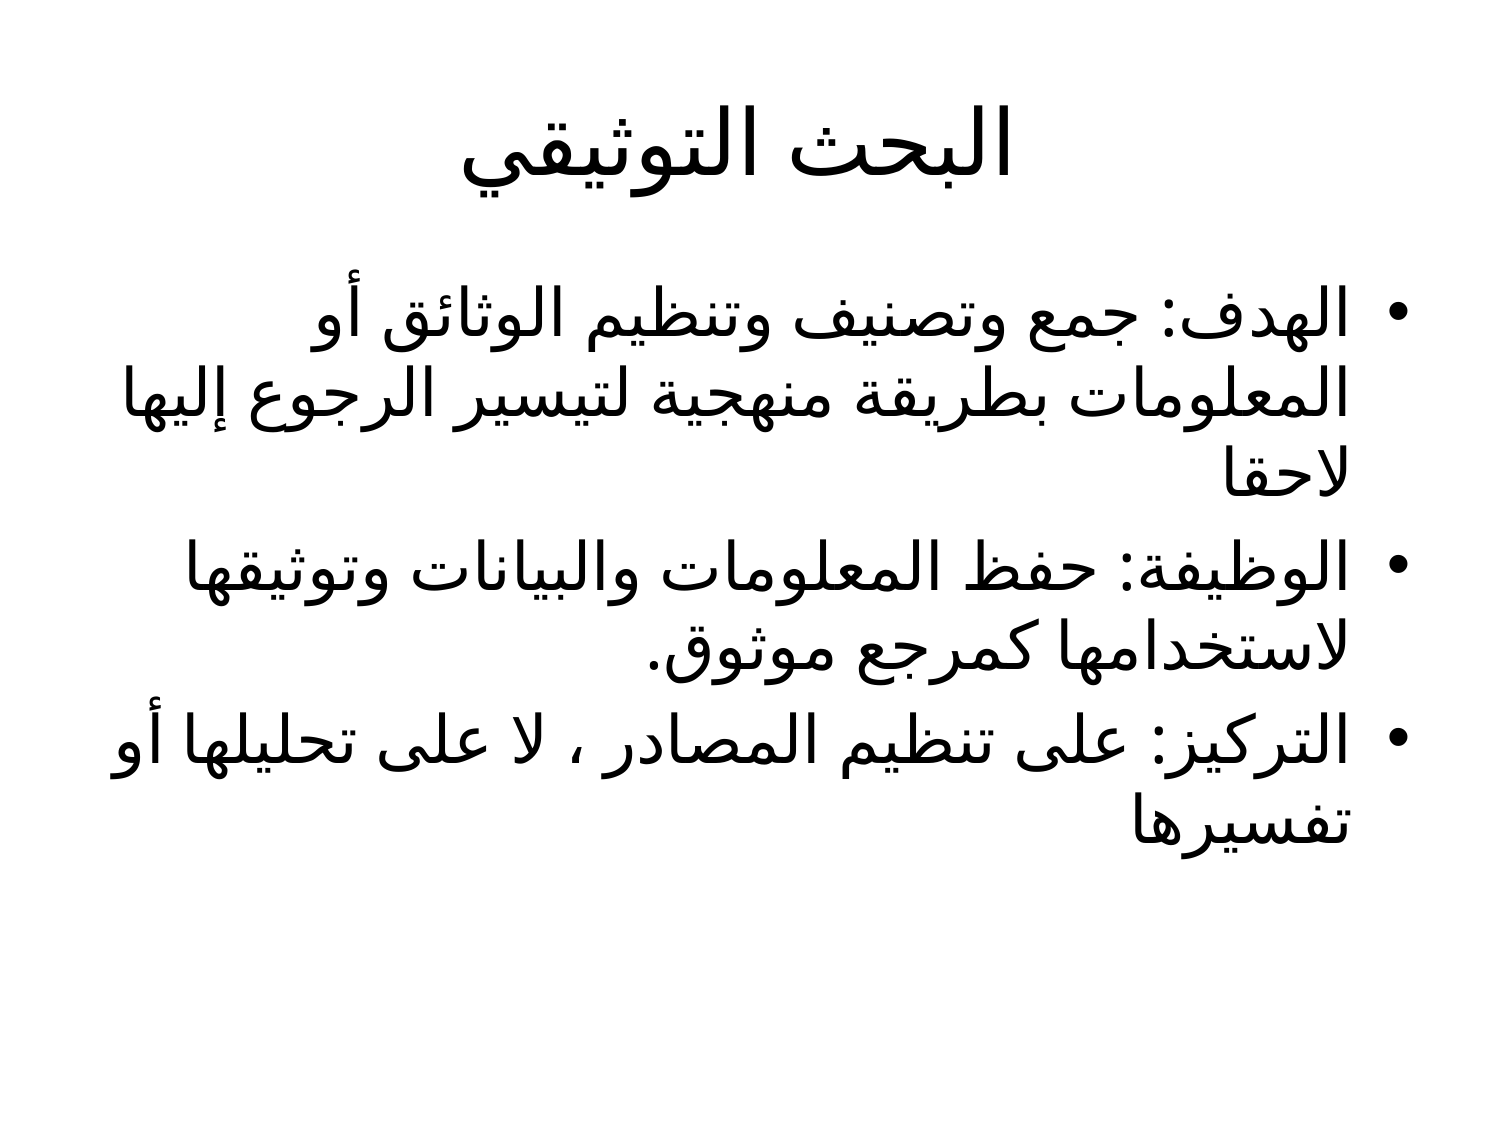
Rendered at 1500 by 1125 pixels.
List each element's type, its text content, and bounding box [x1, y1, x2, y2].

title البحث التوثيقي [75, 45, 1425, 233]
list الهدف: جمع وتصنيف وتنظيم الوثائق أو المعلومات بطريقة منهجية لتيسير الرجوع إليها لاحقا الوظيفة: حفظ المعلومات والبيانات وتوثيقها لاستخدامها كمرجع موثوق. التركيز: على تنظيم المصادر ، لا على تحليلها أو تفسيرها [75, 262, 1425, 1005]
